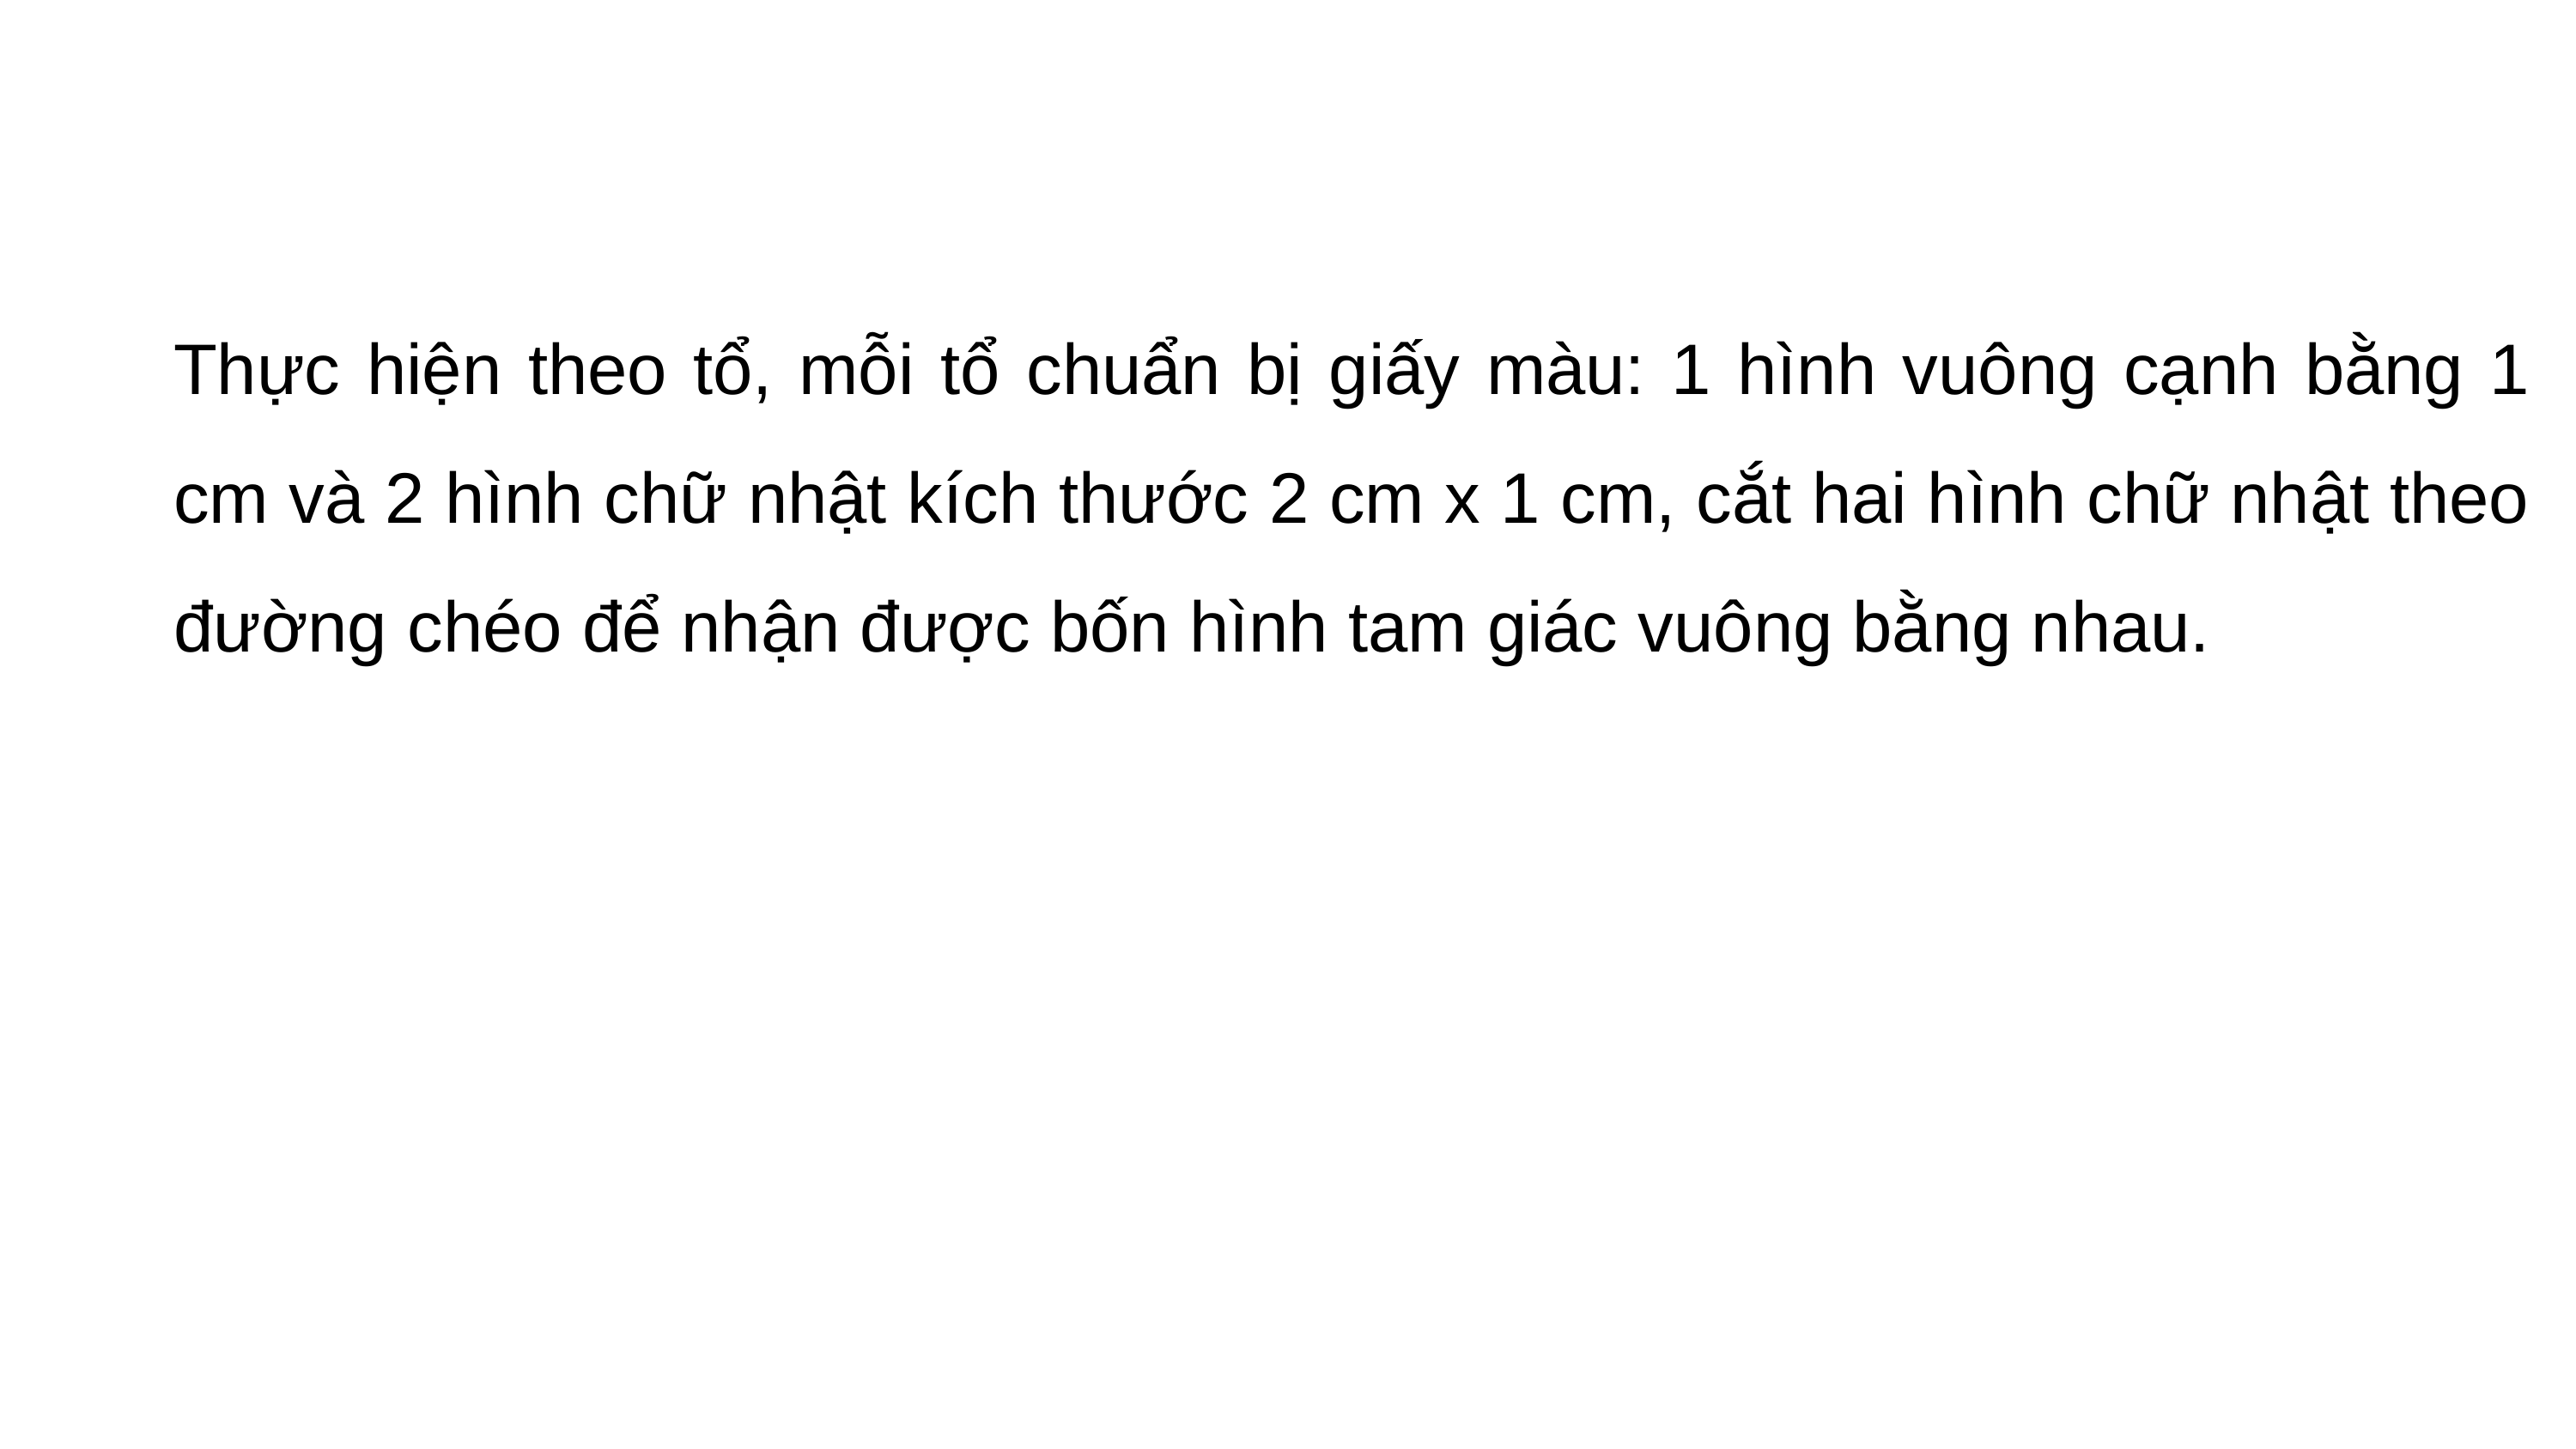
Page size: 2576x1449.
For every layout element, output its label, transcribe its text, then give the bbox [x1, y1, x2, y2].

text_box Thực hiện theo tổ, mỗi tổ chuẩn bị giấy màu: 1 hình vuông cạnh bằng 1 cm và 2 hình chữ nhật kích thước 2 cm x 1 cm, cắt hai hình chữ nhật theo đường chéo để nhận được bốn hình tam giác vuông bằng nhau. [161, 273, 2544, 673]
